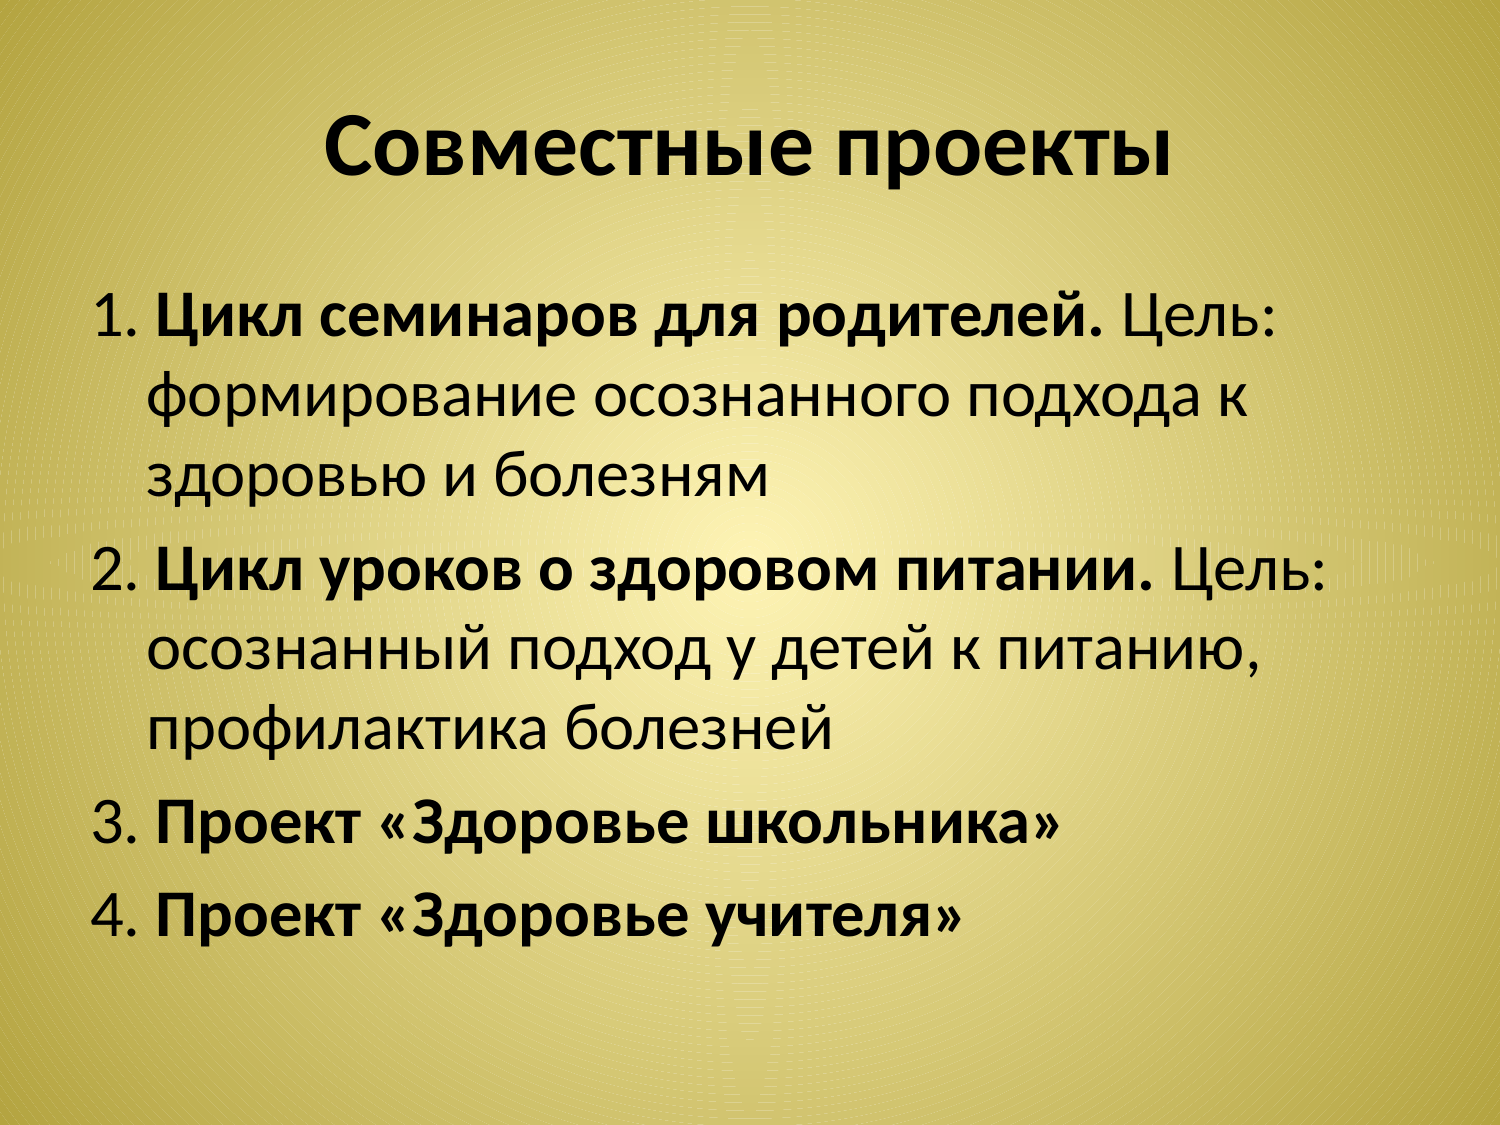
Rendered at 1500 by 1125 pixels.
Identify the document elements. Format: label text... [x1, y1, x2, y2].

title Совместные проекты [75, 45, 1425, 233]
list 1. Цикл семинаров для родителей. Цель: формирование осознанного подхода к здоровью и болезням 2. Цикл уроков о здоровом питании. Цель: осознанный подход у детей к питанию, профилактика болезней 3. Проект «Здоровье школьника» 4. Проект «Здоровье учителя» [75, 262, 1425, 1083]
